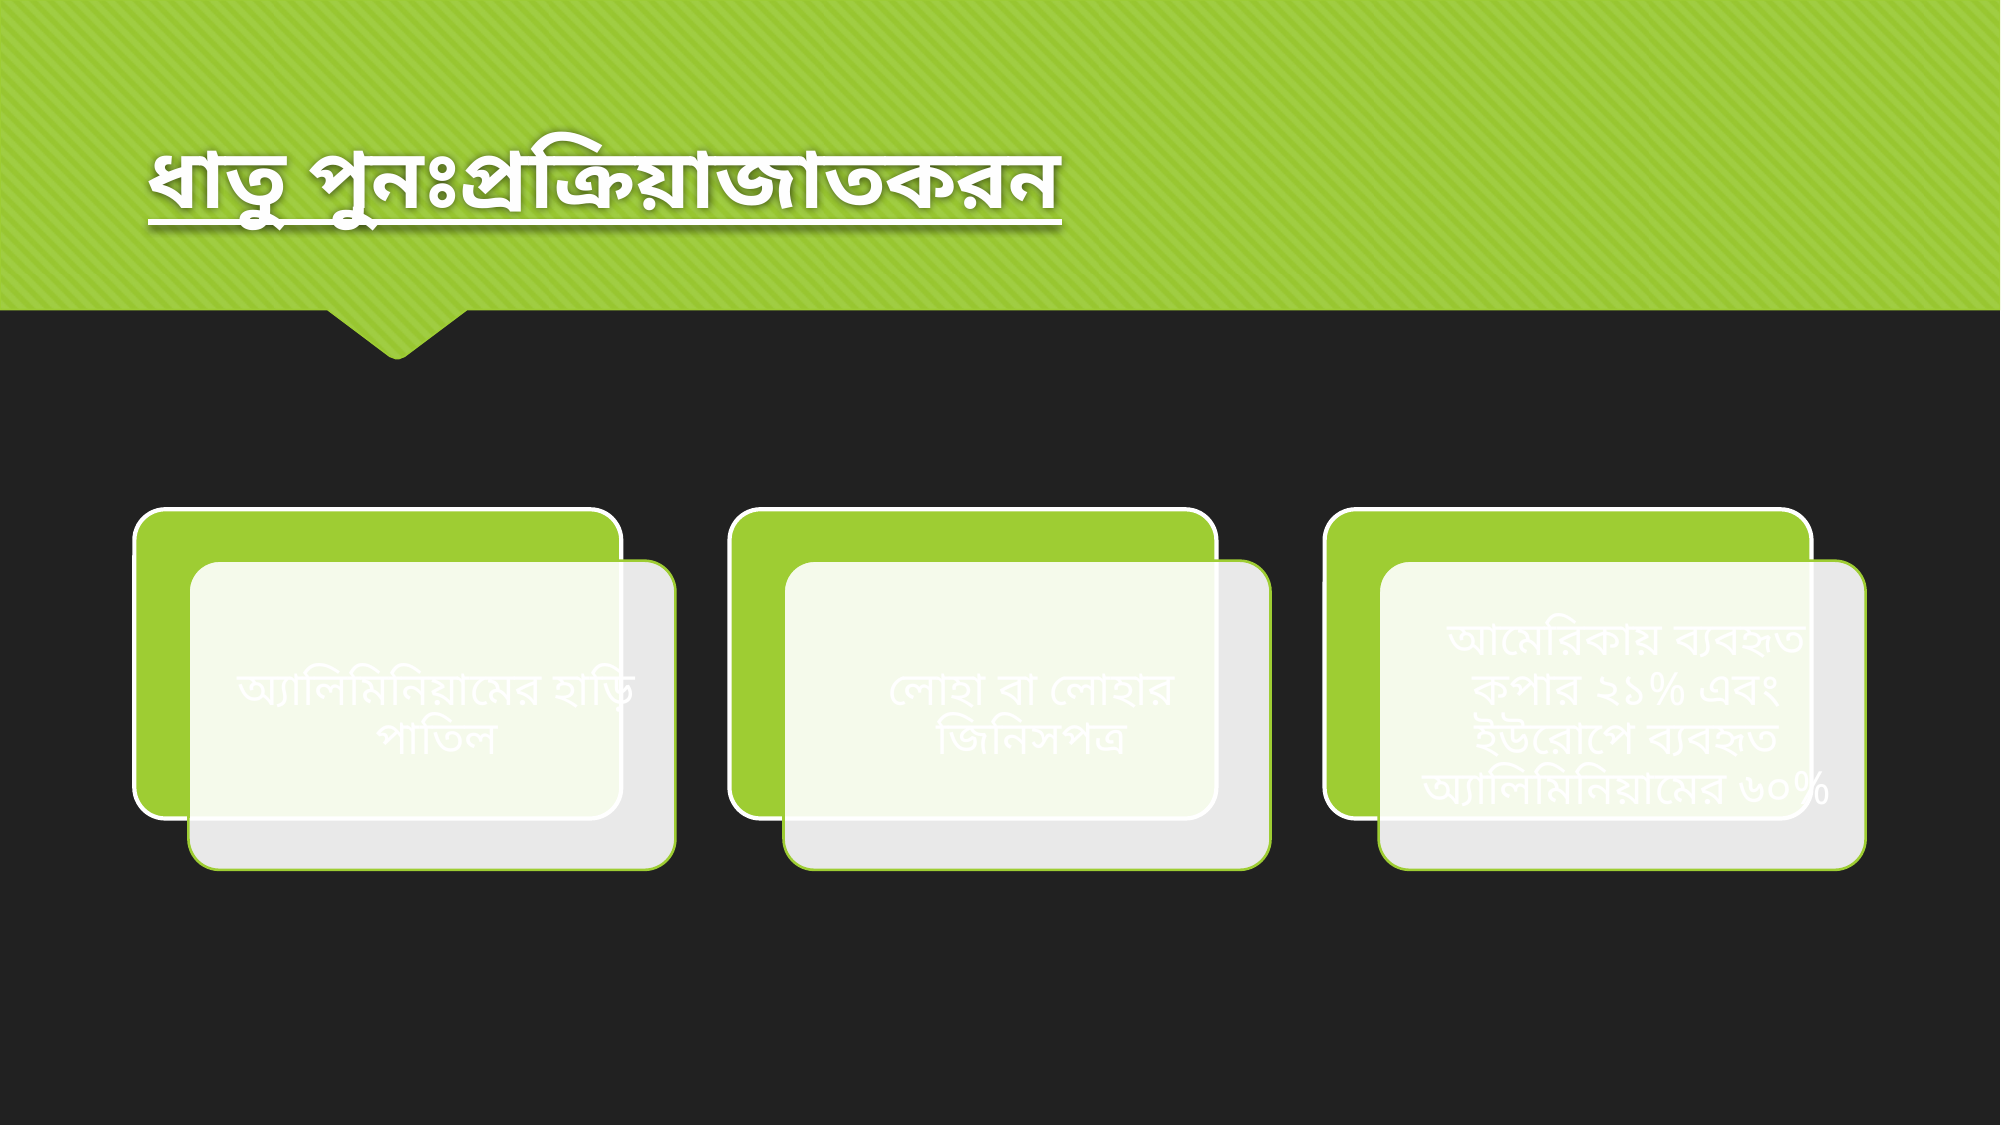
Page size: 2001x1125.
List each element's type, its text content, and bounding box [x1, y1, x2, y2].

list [134, 417, 1866, 962]
title ধাতু পুনঃপ্রক্রিয়াজাতকরন [132, 73, 1868, 233]
